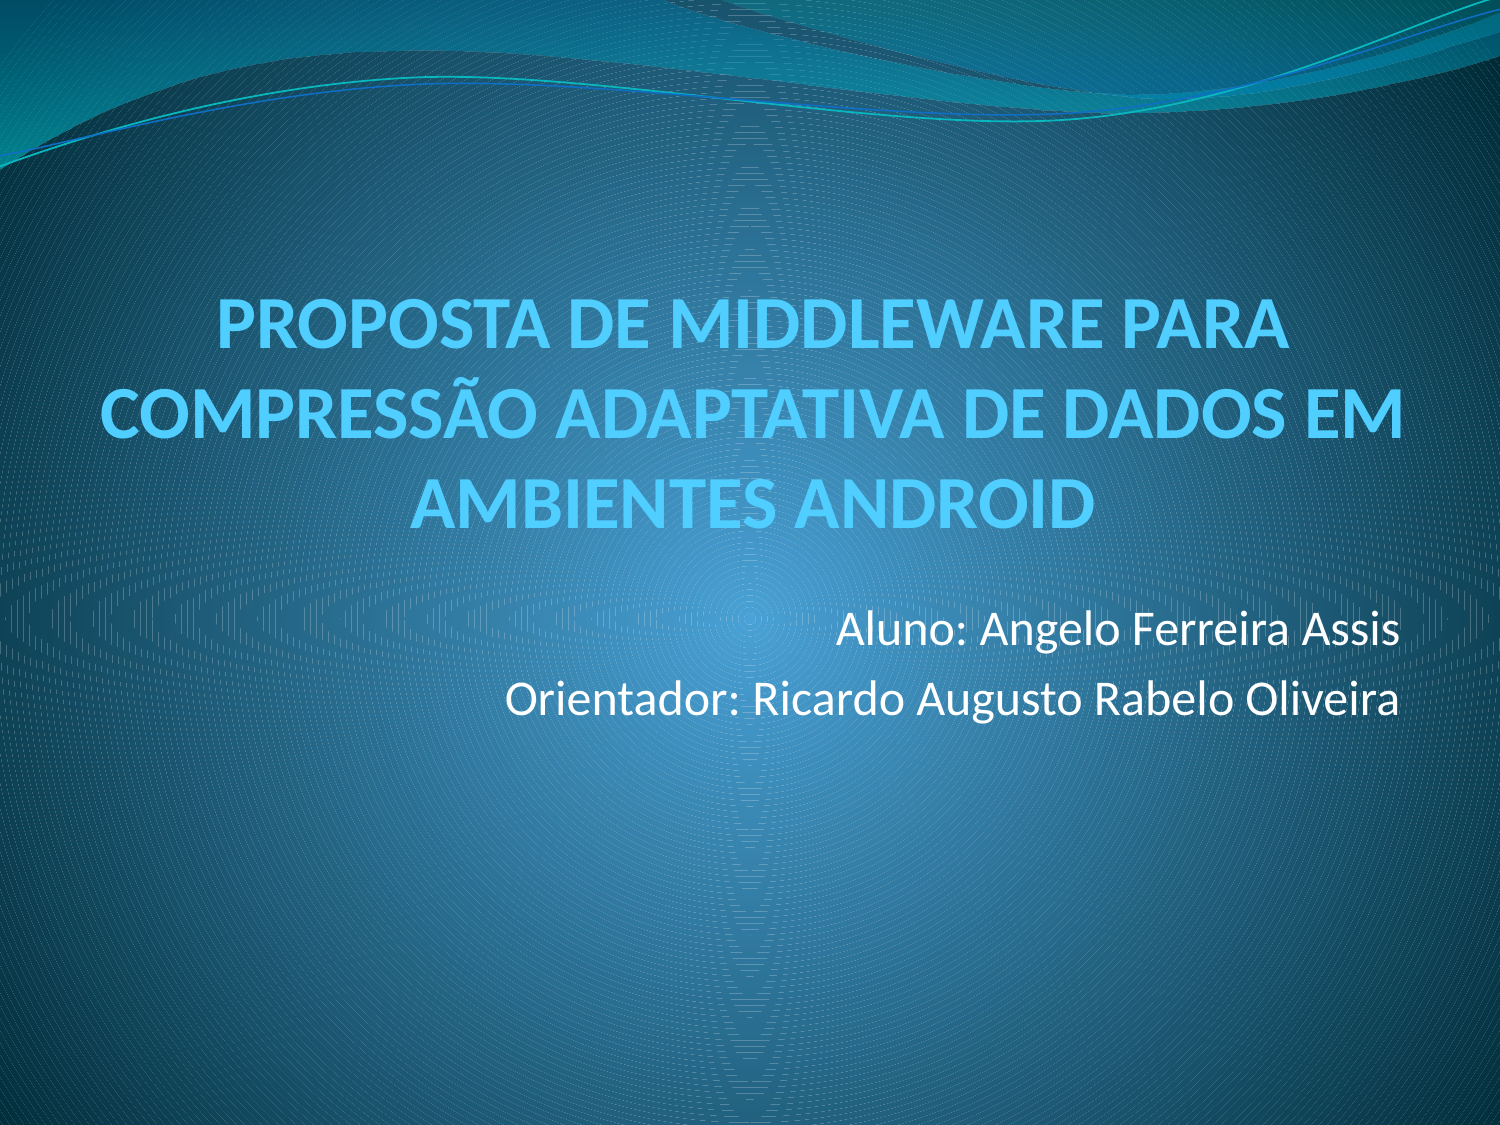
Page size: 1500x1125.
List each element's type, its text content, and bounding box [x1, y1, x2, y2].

subtitle Aluno: Angelo Ferreira Assis Orientador: Ricardo Augusto Rabelo Oliveira [86, 588, 1412, 835]
text_box PROPOSTA DE MIDDLEWARE PARA COMPRESSÃO ADAPTATIVA DE DADOS EM AMBIENTES ANDROID [0, 273, 1500, 549]
